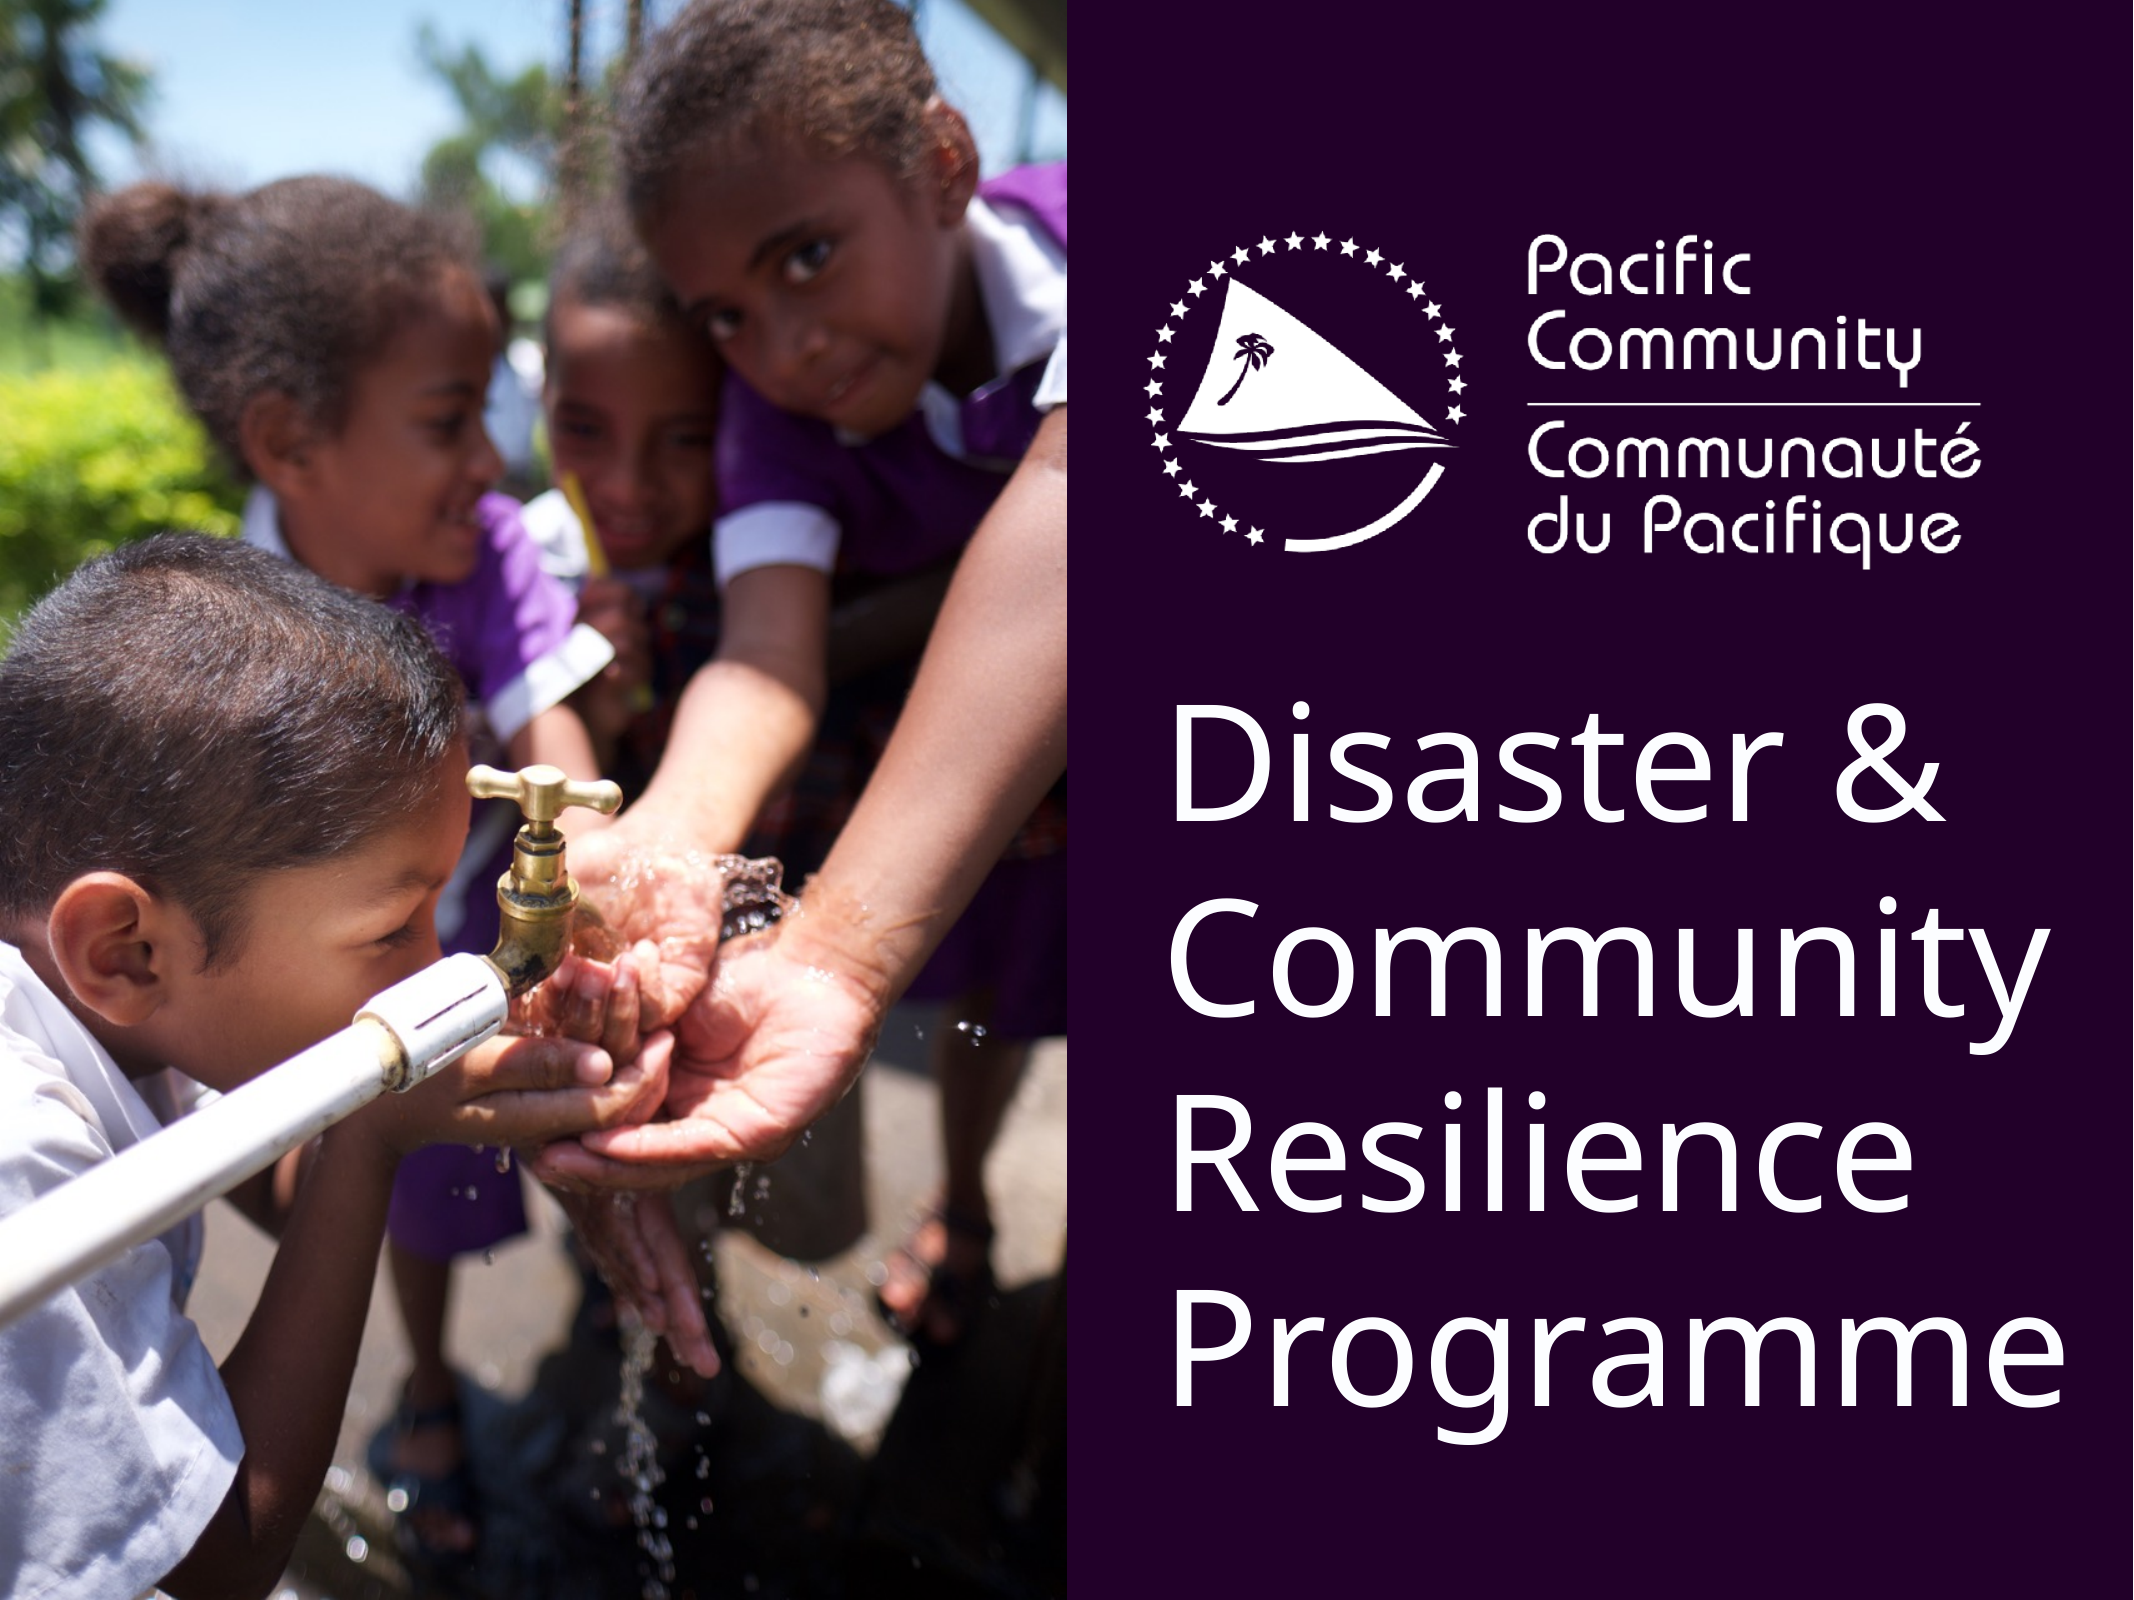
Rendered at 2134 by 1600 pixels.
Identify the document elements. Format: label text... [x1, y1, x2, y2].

picture [0, 0, 1067, 1600]
text_box Disaster & Community Resilience Programme [1153, 650, 2086, 1448]
picture [1074, 181, 2049, 622]
